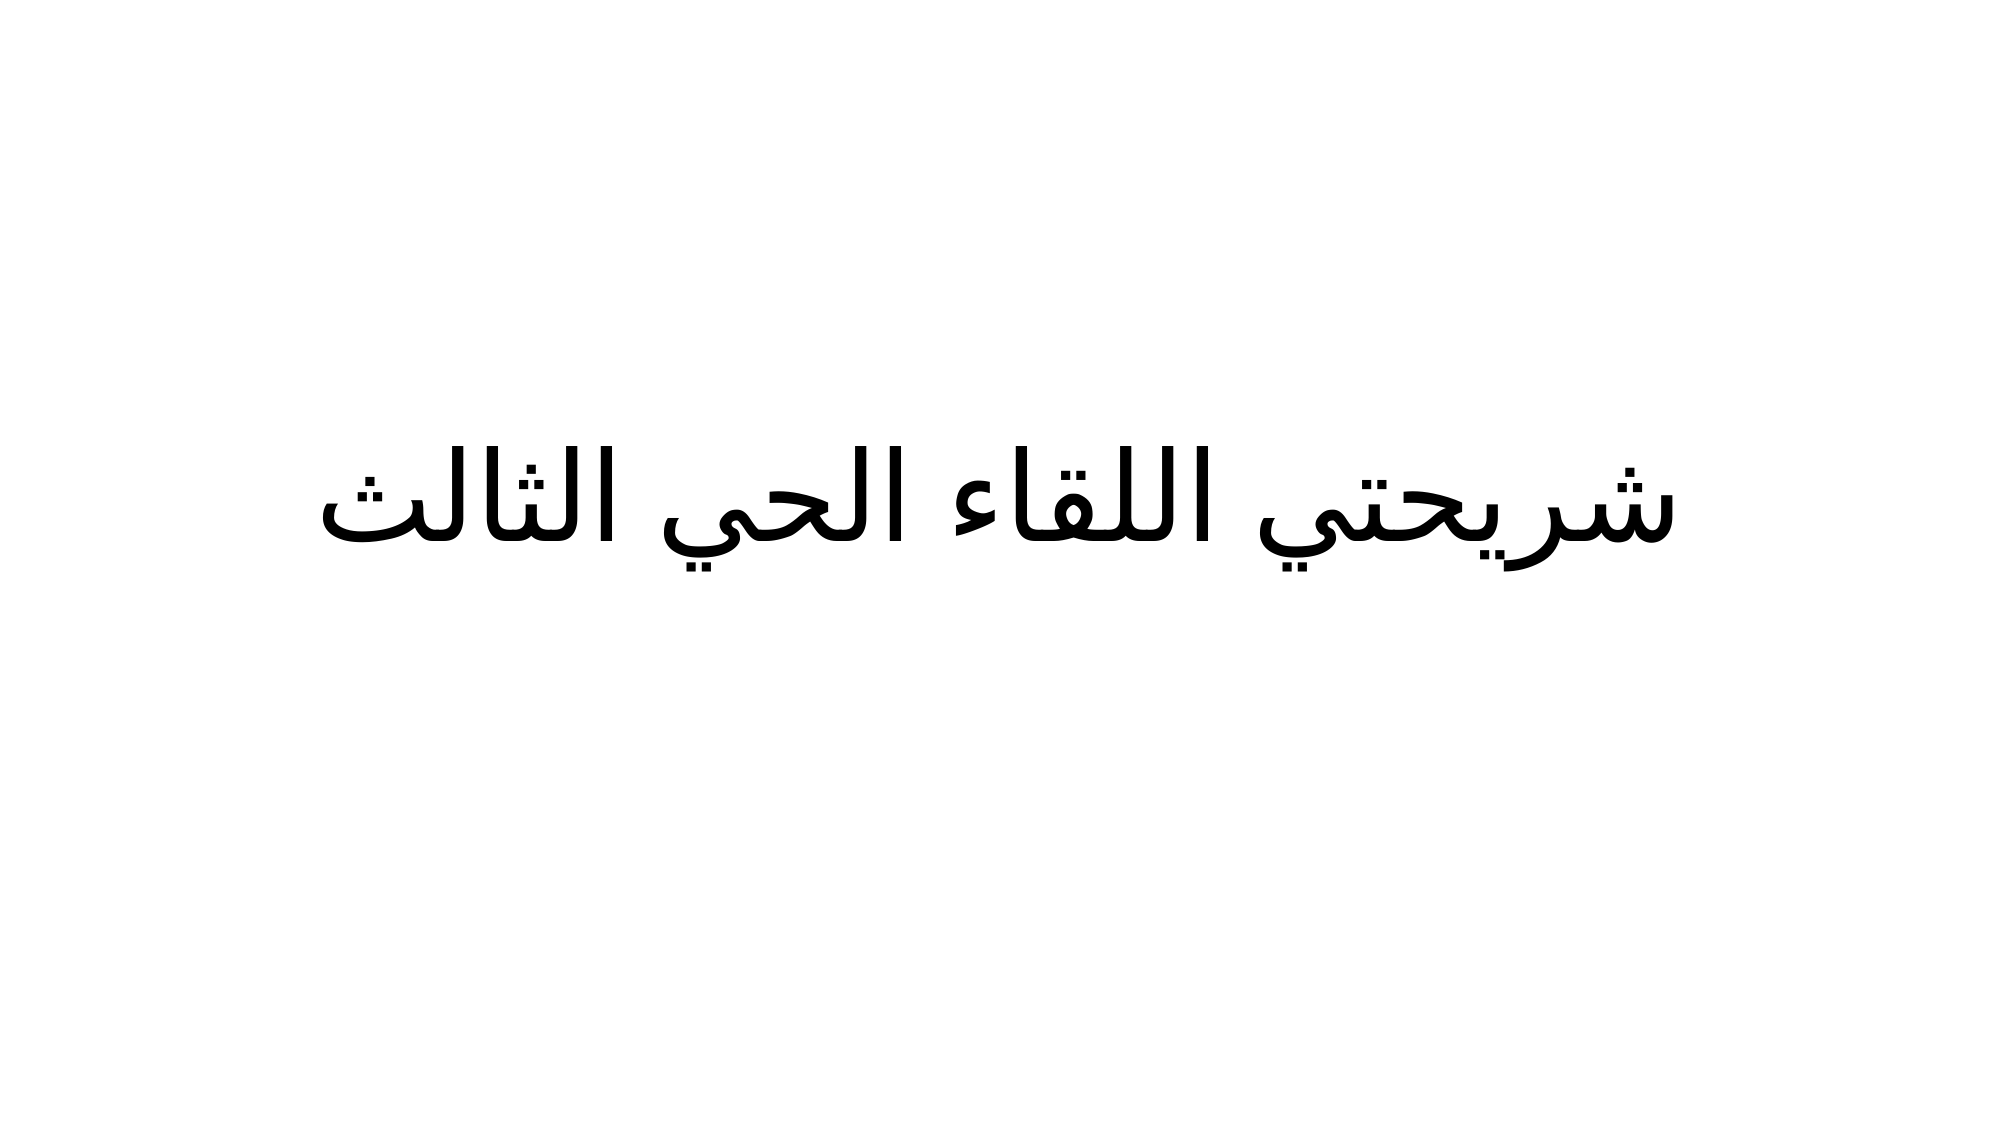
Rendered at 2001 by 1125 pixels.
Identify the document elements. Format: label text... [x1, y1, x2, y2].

title شريحتي اللقاء الحي الثالث [249, 184, 1750, 576]
